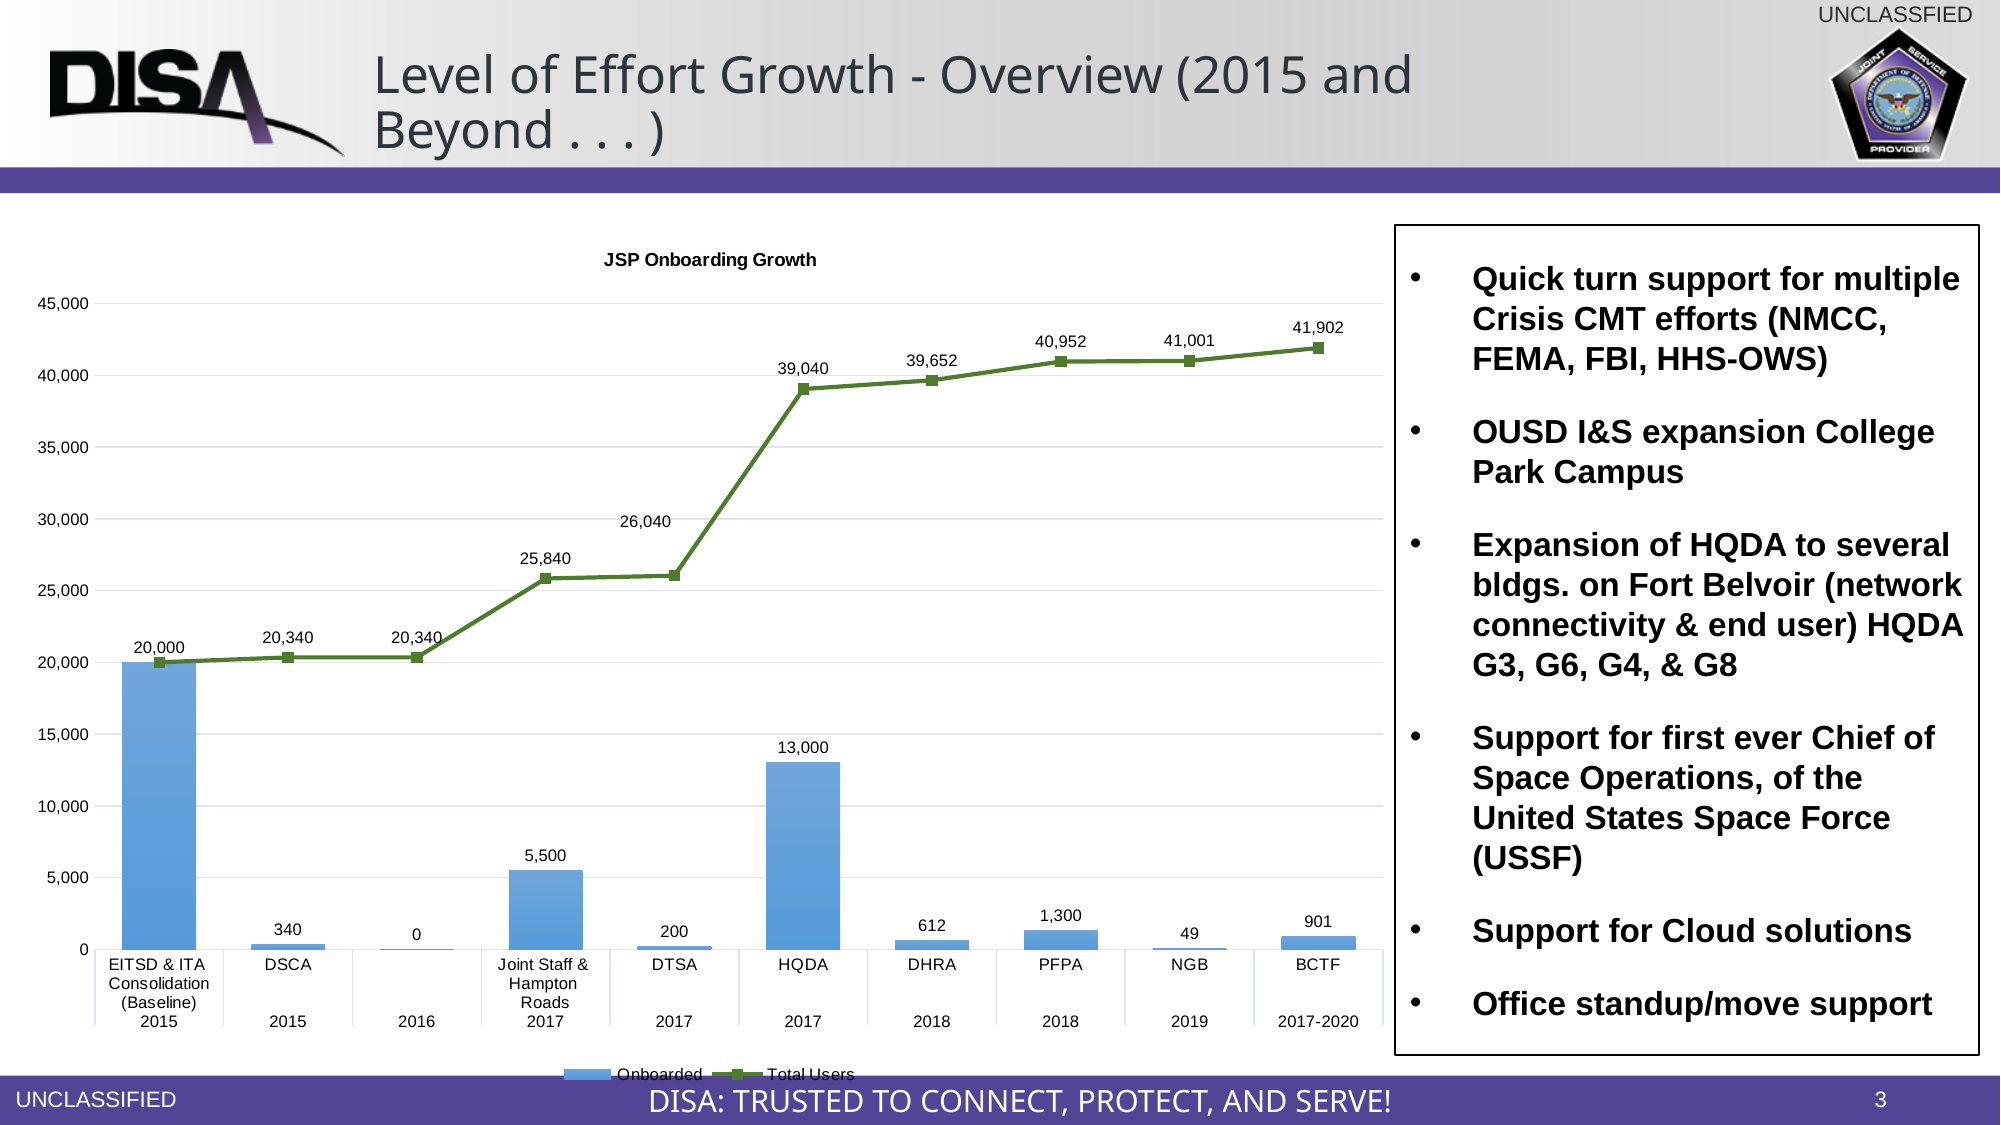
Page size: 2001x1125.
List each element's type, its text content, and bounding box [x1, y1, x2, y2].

text_box Quick turn support for multiple Crisis CMT efforts (NMCC, FEMA, FBI, HHS-OWS) OUSD I&S expansion College Park Campus Expansion of HQDA to several bldgs. on Fort Belvoir (network connectivity & end user) HQDA G3, G6, G4, & G8 Support for first ever Chief of Space Operations, of the United States Space Force (USSF) Support for Cloud solutions Office standup/move support [1411, 224, 1980, 1055]
picture [50, 49, 345, 157]
picture [1828, 25, 1970, 162]
chart [9, 218, 1411, 1090]
list Level of Effort Growth - Overview (2015 and Beyond . . . ) [358, 41, 1593, 168]
